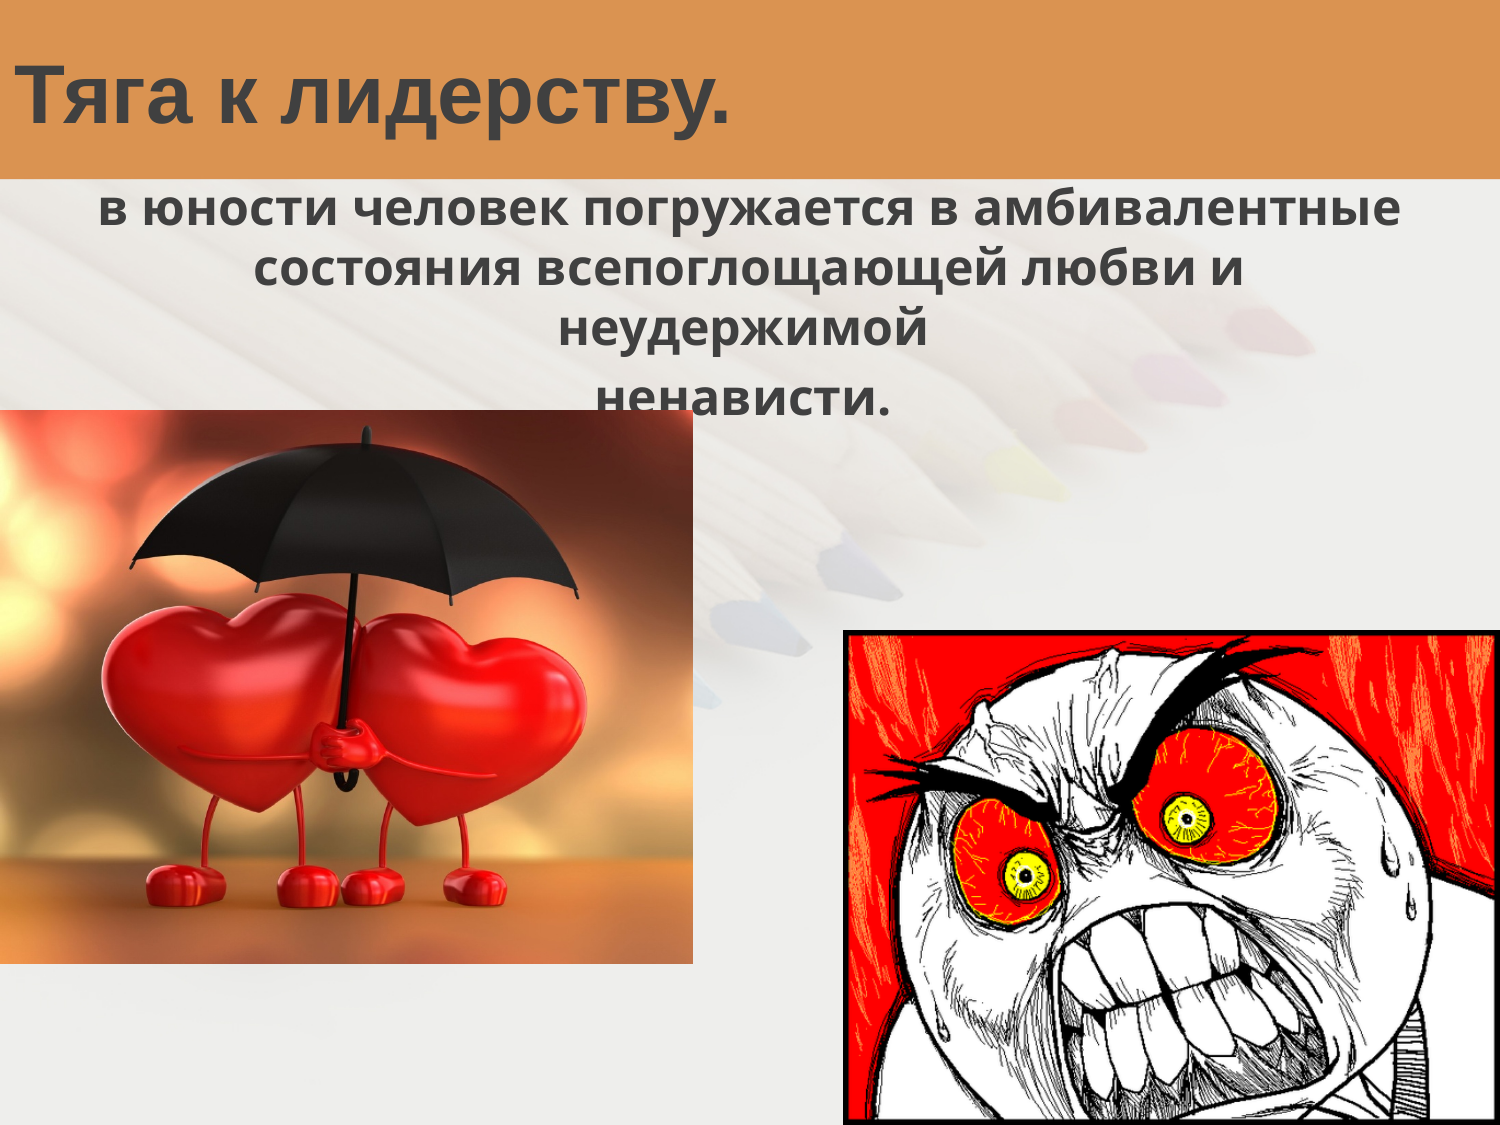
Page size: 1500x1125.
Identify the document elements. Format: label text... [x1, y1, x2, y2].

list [0, 409, 693, 965]
title Тяга к лидерству. [0, 2, 1500, 179]
picture [0, 179, 1500, 1125]
list в юности человек погружается в амбивалентные состояния всепоглощающей любви и неудержимой ненависти. [75, 262, 1425, 339]
